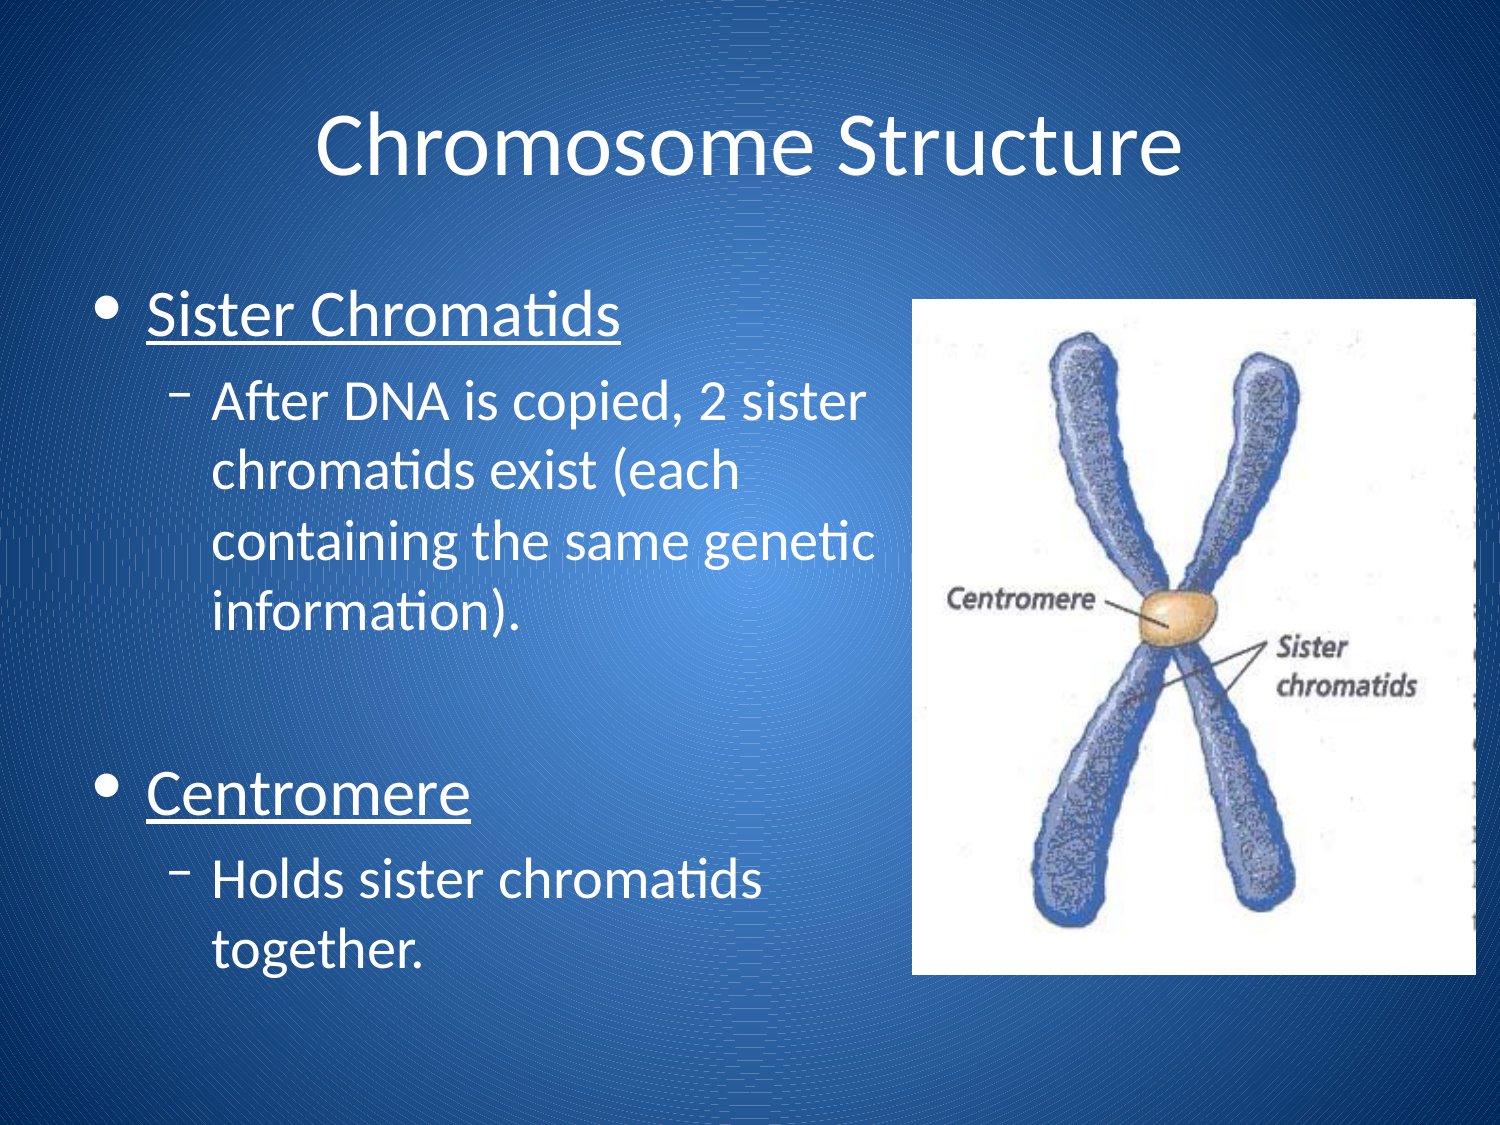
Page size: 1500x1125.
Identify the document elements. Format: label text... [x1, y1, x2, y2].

picture [912, 299, 1476, 976]
list Sister Chromatids After DNA is copied, 2 sister chromatids exist (each containing the same genetic information). Centromere Holds sister chromatids together. [75, 262, 900, 1005]
title Chromosome Structure [75, 45, 1425, 233]
